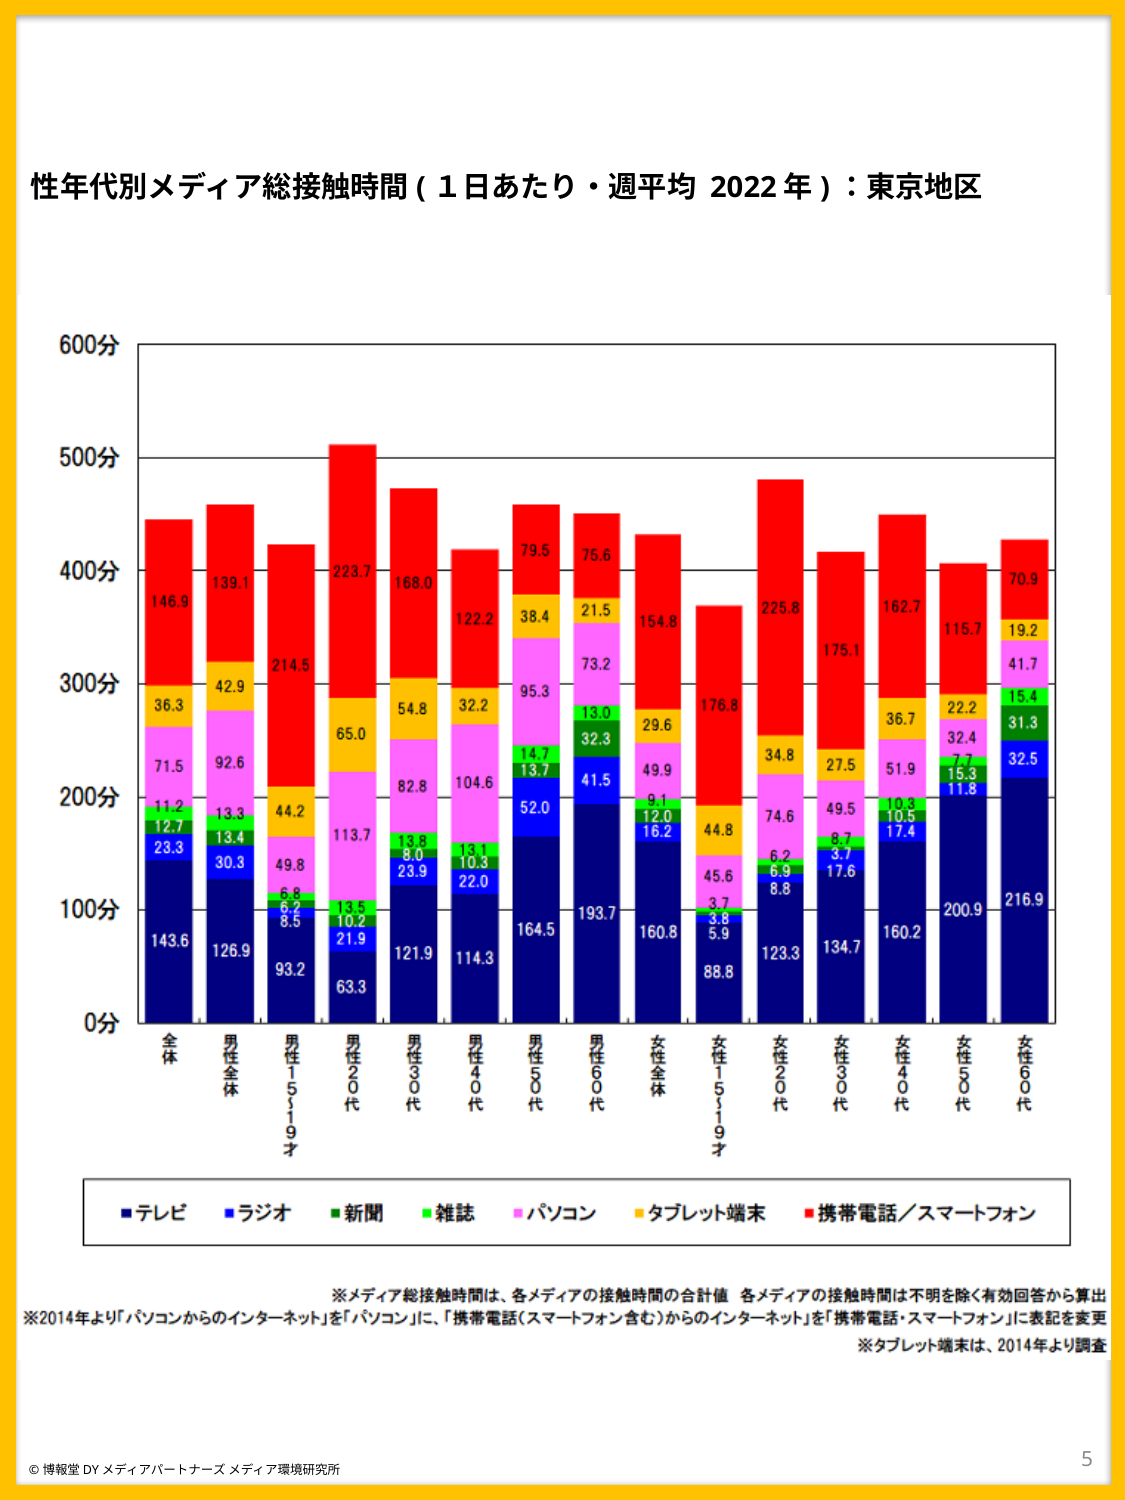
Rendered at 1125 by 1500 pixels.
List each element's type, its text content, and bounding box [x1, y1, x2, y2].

slide_number 5 [845, 1420, 1108, 1500]
text_box 性年代別メディア総接触時間(１日あたり・週平均 2022年)：東京地区 [16, 160, 1109, 211]
picture [17, 295, 1111, 1361]
